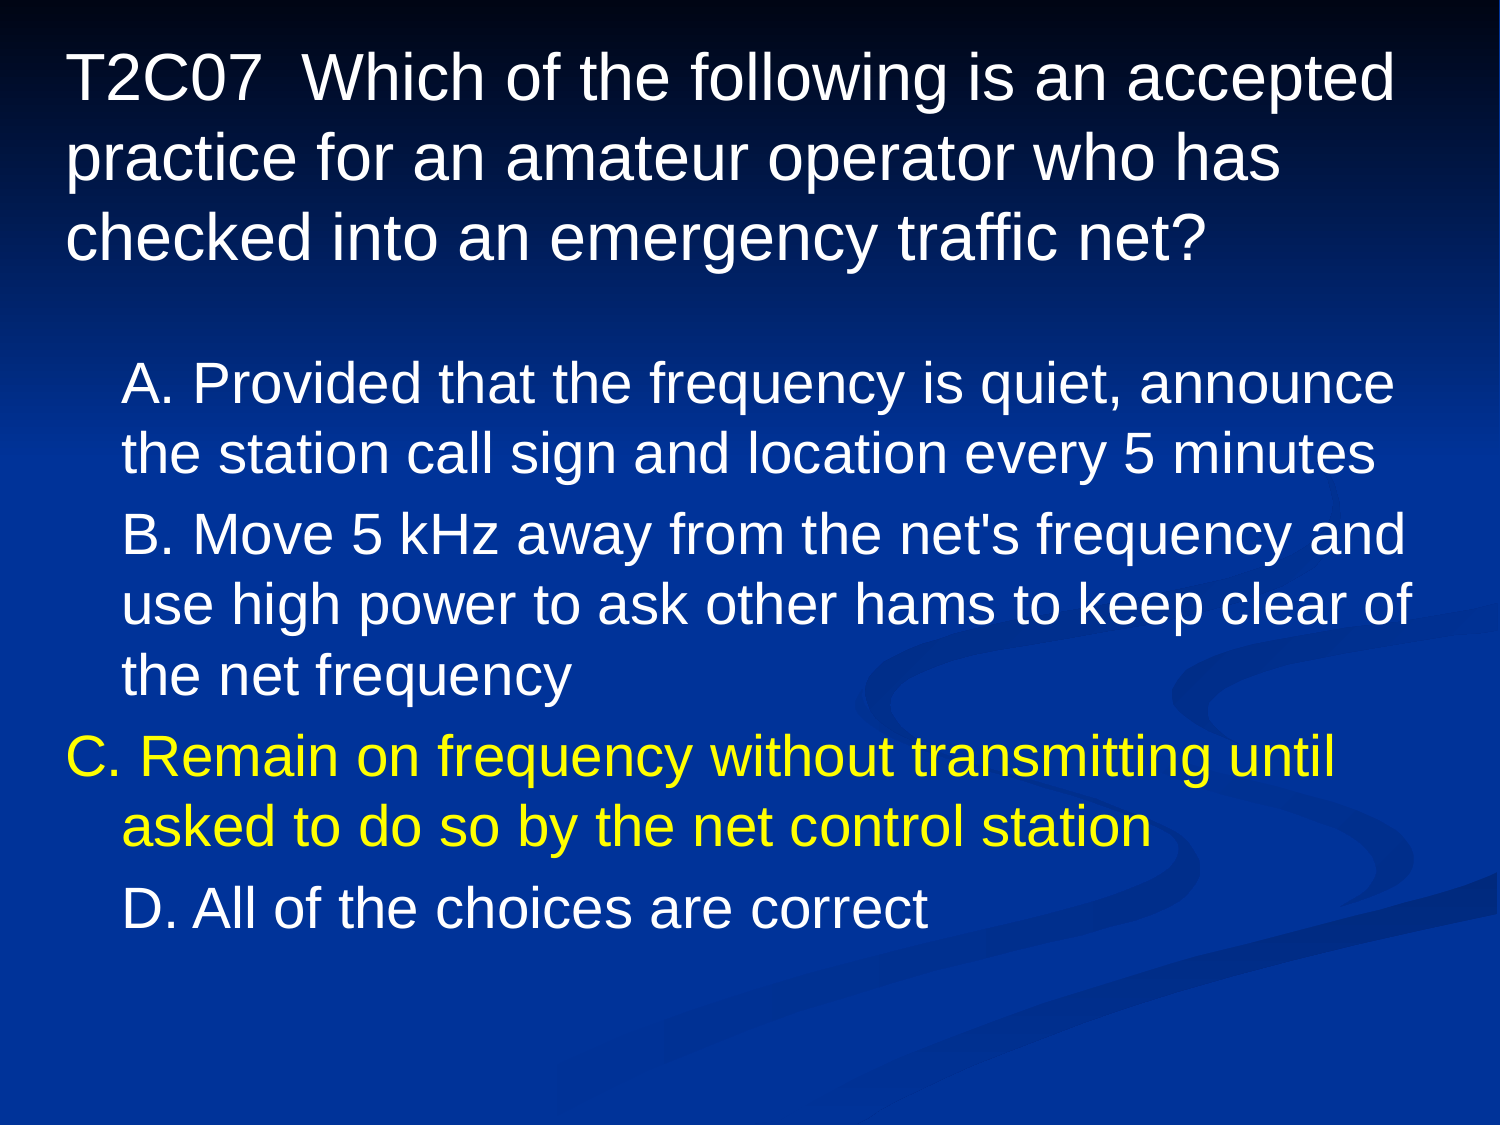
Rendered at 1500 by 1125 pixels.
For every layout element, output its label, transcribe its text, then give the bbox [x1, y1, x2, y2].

list A. Provided that the frequency is quiet, announce the station call sign and location every 5 minutes B. Move 5 kHz away from the net's frequency and use high power to ask other hams to keep clear of the net frequency C. Remain on frequency without transmitting until asked to do so by the net control station D. All of the choices are correct [49, 337, 1451, 1006]
title T2C07 Which of the following is an accepted practice for an amateur operator who has checked into an emergency traffic net? [49, 49, 1451, 337]
